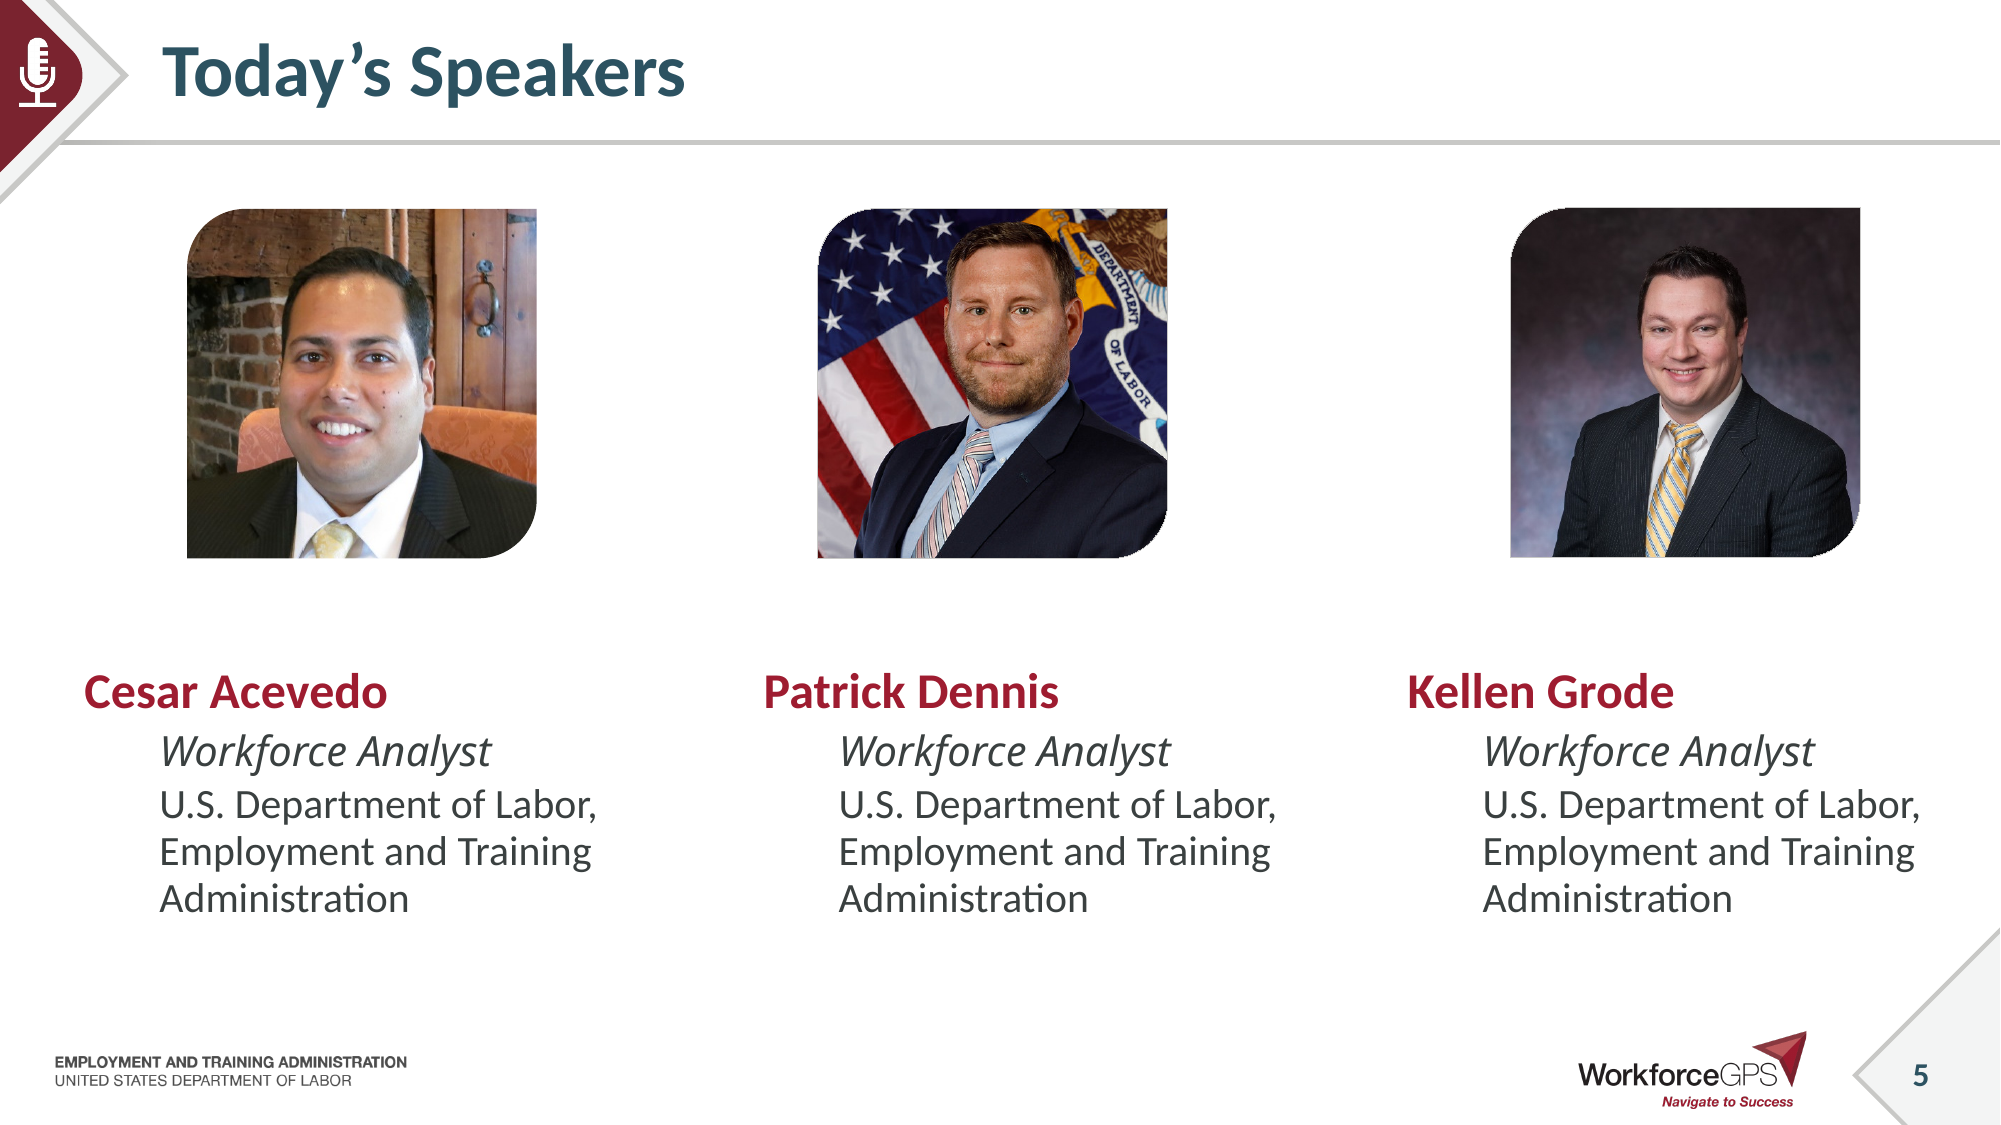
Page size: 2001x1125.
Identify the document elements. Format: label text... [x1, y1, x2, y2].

picture [1509, 207, 1861, 559]
slide_number 5 [1867, 1042, 1975, 1103]
picture [186, 208, 537, 559]
picture [817, 208, 1169, 559]
list Cesar Acevedo Workforce Analyst U.S. Department of Labor, Employment and Training Administration [69, 612, 655, 974]
picture [0, 34, 75, 110]
title Today’s Speakers [132, 7, 1950, 137]
list Kellen Grode Workforce Analyst U.S. Department of Labor, Employment and Training Administration [1392, 612, 1978, 974]
list Patrick Dennis Workforce Analyst U.S. Department of Labor, Employment and Training Administration [748, 612, 1334, 974]
